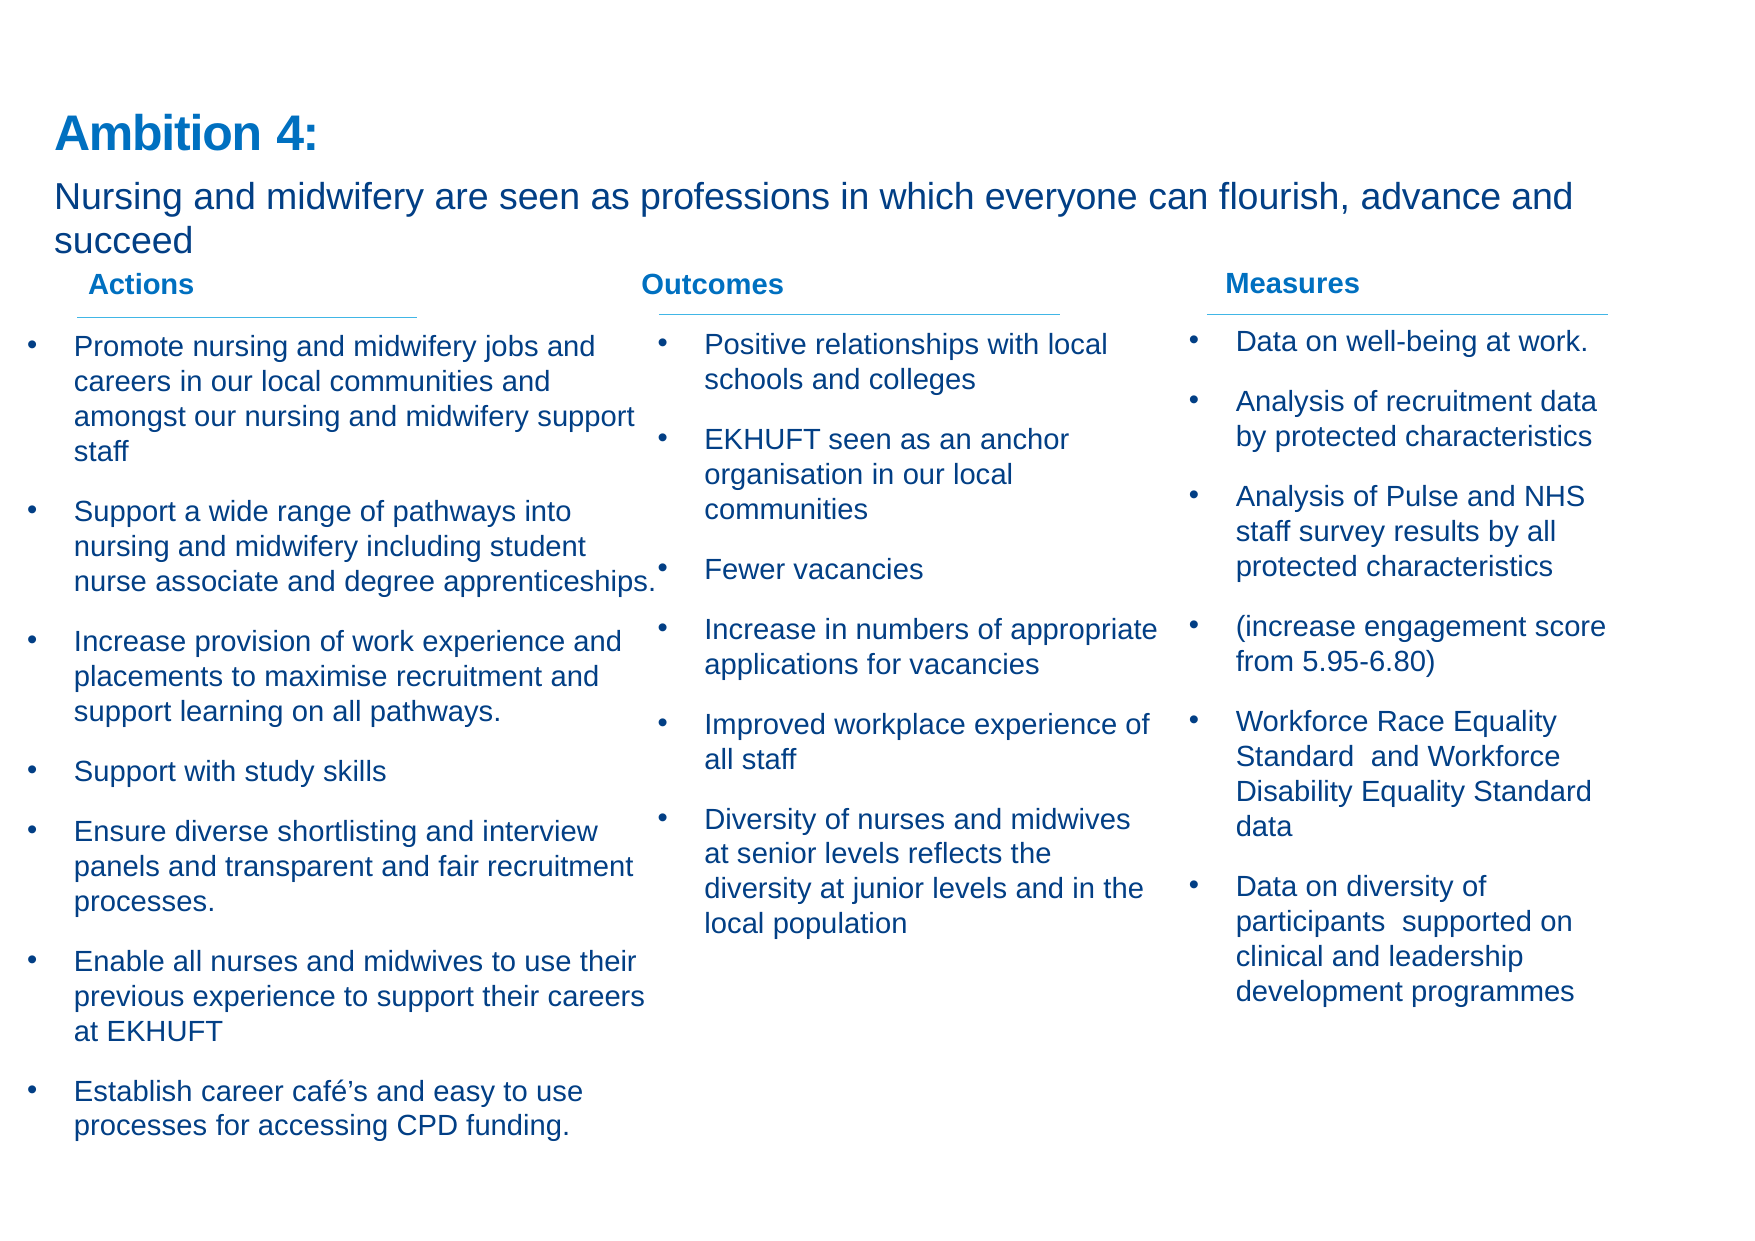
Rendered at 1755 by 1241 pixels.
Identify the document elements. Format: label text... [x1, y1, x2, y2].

text_box Promote nursing and midwifery jobs and careers in our local communities and amongst our nursing and midwifery support staff Support a wide range of pathways into nursing and midwifery including student nurse associate and degree apprenticeships. Increase provision of work experience and placements to maximise recruitment and support learning on all pathways. Support with study skills Ensure diverse shortlisting and interview panels and transparent and fair recruitment processes. Enable all nurses and midwives to use their previous experience to support their careers at EKHUFT Establish career café’s and easy to use processes for accessing CPD funding. [27, 325, 659, 1142]
text_box Data on well-being at work. Analysis of recruitment data by protected characteristics Analysis of Pulse and NHS staff survey results by all protected characteristics (increase engagement score from 5.95-6.80) Workforce Race Equality Standard and Workforce Disability Equality Standard data Data on diversity of participants supported on clinical and leadership development programmes [1188, 320, 1619, 1074]
title Ambition 4: [52, 261, 410, 308]
title Ambition 4: [52, 97, 410, 168]
text_box Positive relationships with local schools and colleges EKHUFT seen as an anchor organisation in our local communities Fewer vacancies Increase in numbers of appropriate applications for vacancies Improved workplace experience of all staff Diversity of nurses and midwives at senior levels reflects the diversity at junior levels and in the local population [657, 323, 1165, 1067]
text_box Actions [86, 262, 256, 300]
text_box Outcomes [639, 262, 839, 300]
text_box Nursing and midwifery are seen as professions in which everyone can flourish, advance and succeed [52, 168, 1715, 261]
text_box Measures [1223, 261, 1393, 299]
